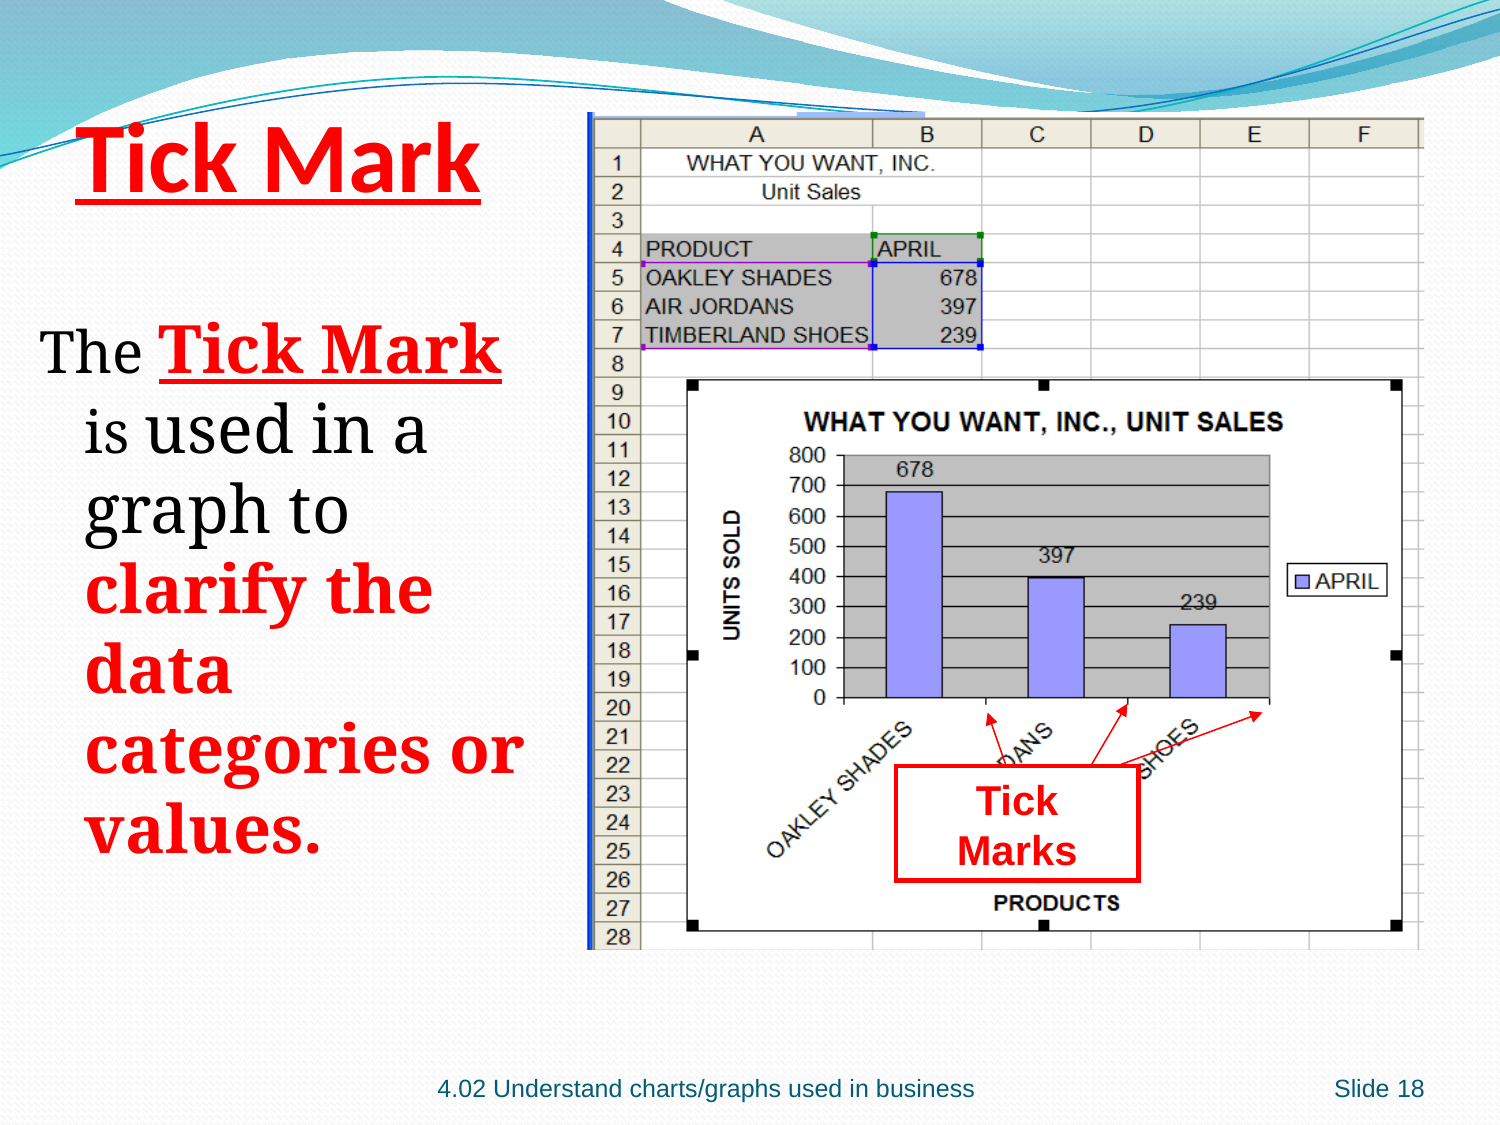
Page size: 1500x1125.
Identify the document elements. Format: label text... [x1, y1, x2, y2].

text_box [587, 112, 1425, 951]
footer 4.02 Understand charts/graphs used in business [437, 1042, 988, 1103]
text_box [580, 113, 587, 213]
slide_number Slide 18 [1299, 1042, 1425, 1103]
list The Tick Mark is used in a graph to clarify the data categories or values. [24, 299, 575, 963]
title Tick Mark [75, 50, 1425, 213]
